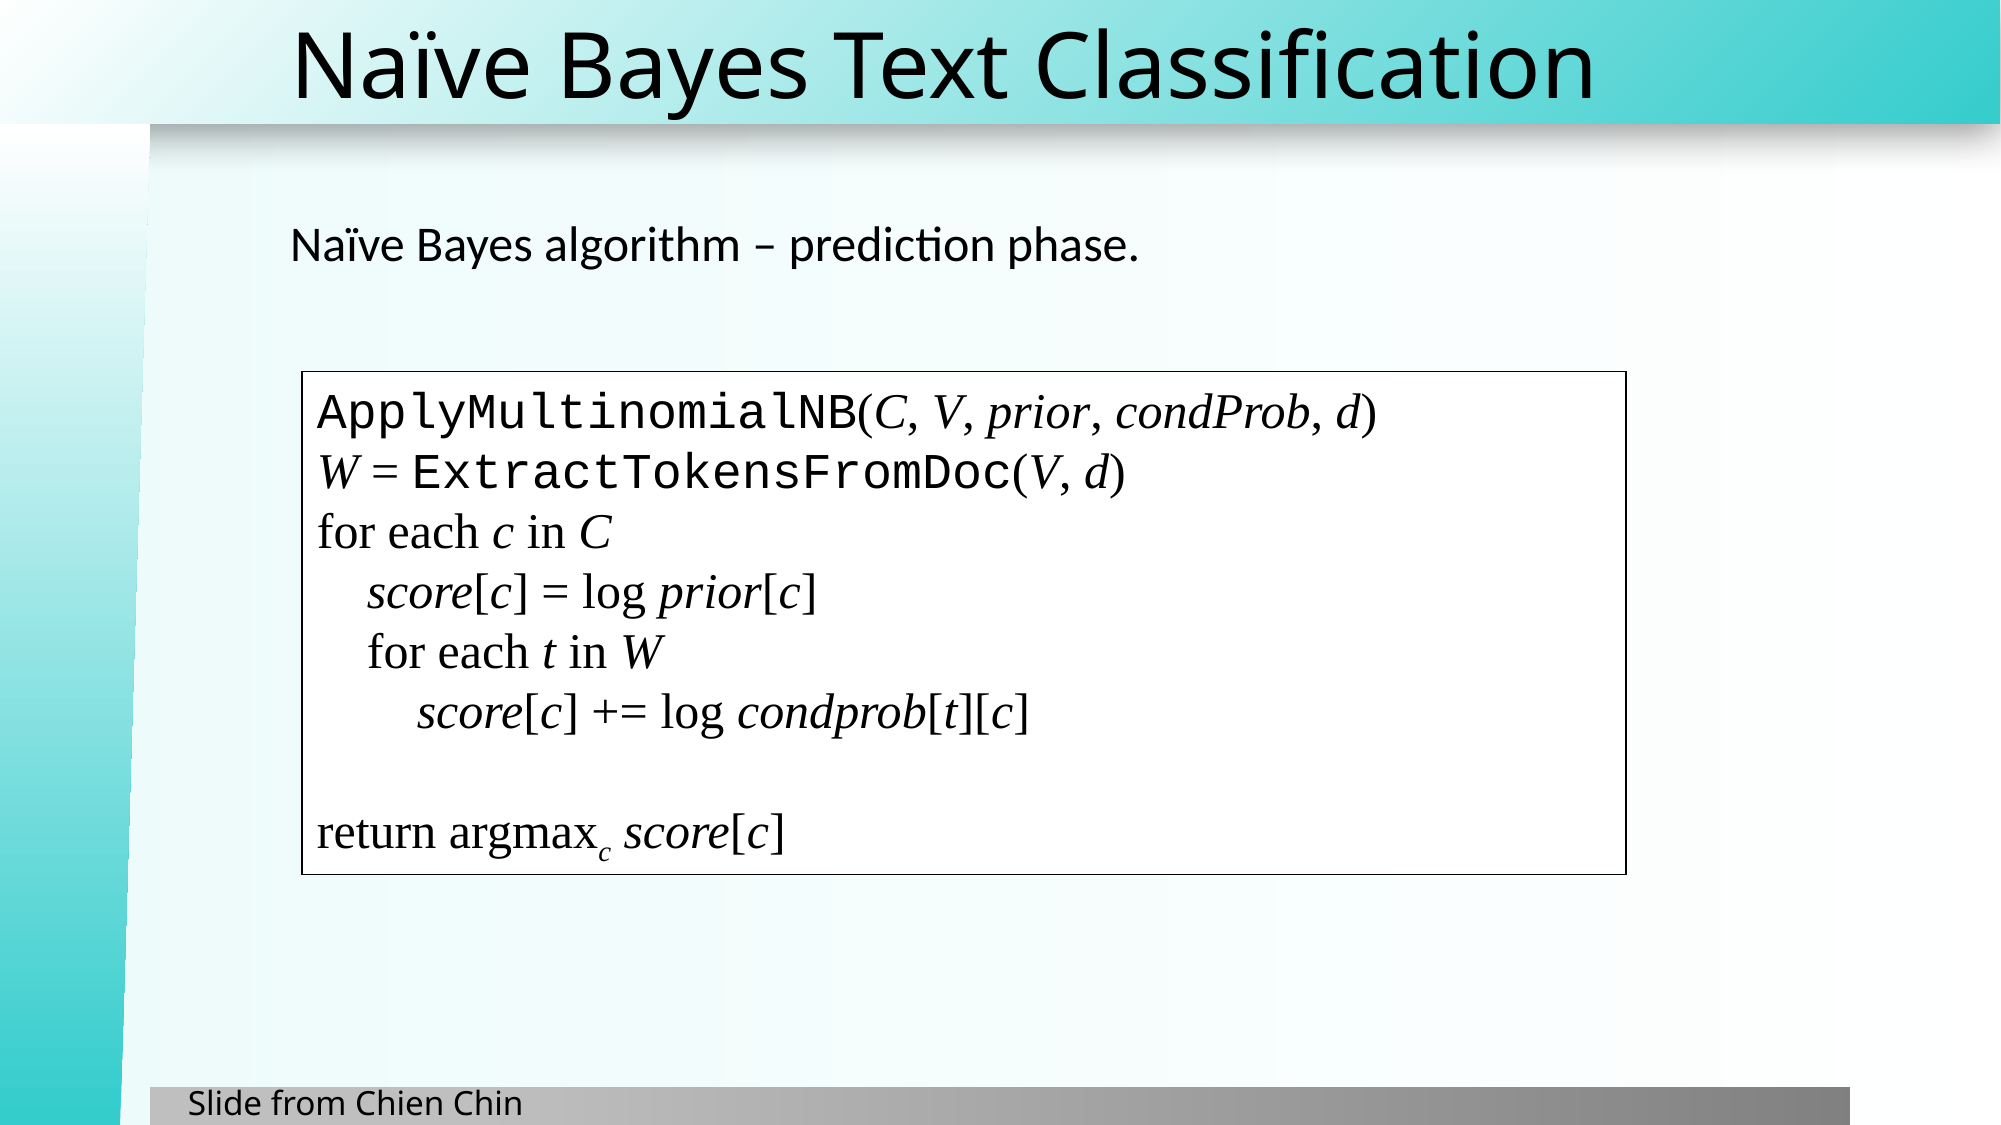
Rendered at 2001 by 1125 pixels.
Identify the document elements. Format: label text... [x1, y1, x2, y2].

list Naïve Bayes algorithm – prediction phase. [274, 203, 1851, 291]
footer Slide from Chien Chin Chen [173, 1074, 586, 1125]
text_box ApplyMultinomialNB(C, V, prior, condProb, d) W = ExtractTokensFromDoc(V, d) for each c in C score[c] = log prior[c] for each t in W score[c] += log condprob[t][c] return argmaxc score[c] [302, 371, 1626, 875]
title Naïve Bayes Text Classification [274, 0, 2000, 125]
